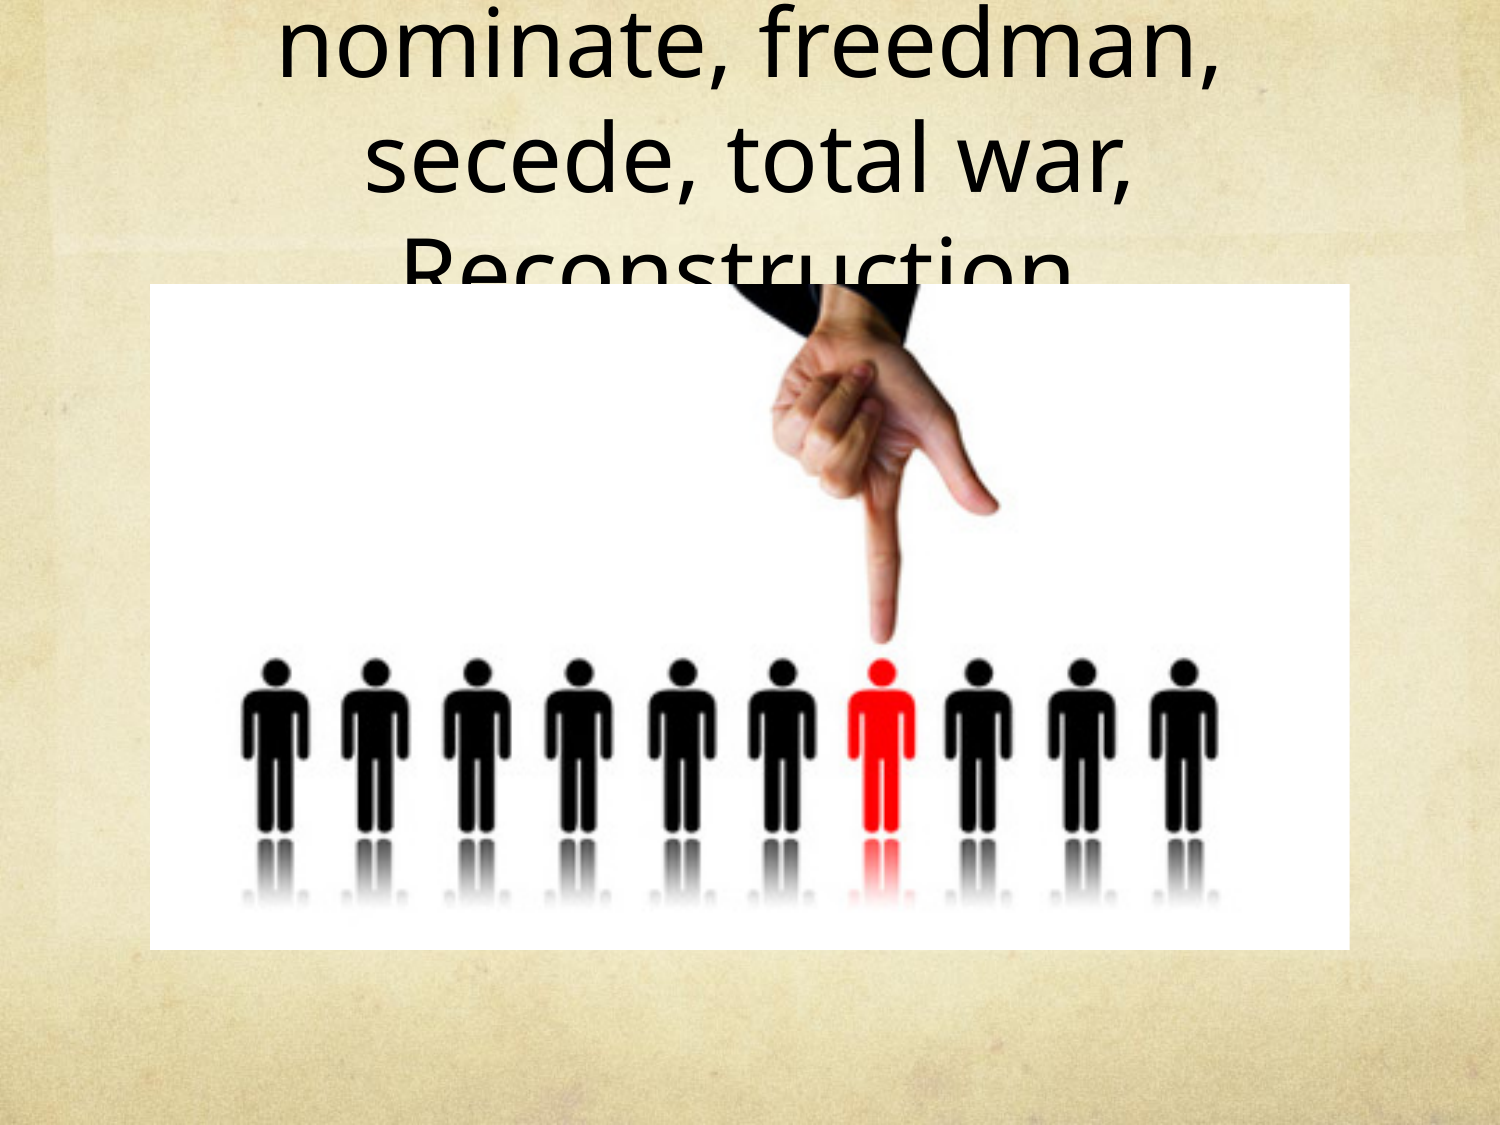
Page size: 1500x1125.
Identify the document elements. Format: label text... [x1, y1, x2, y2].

picture [0, 0, 1500, 1125]
title nominate, freedman, secede, total war, Reconstruction [150, 82, 1350, 225]
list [149, 284, 1351, 951]
